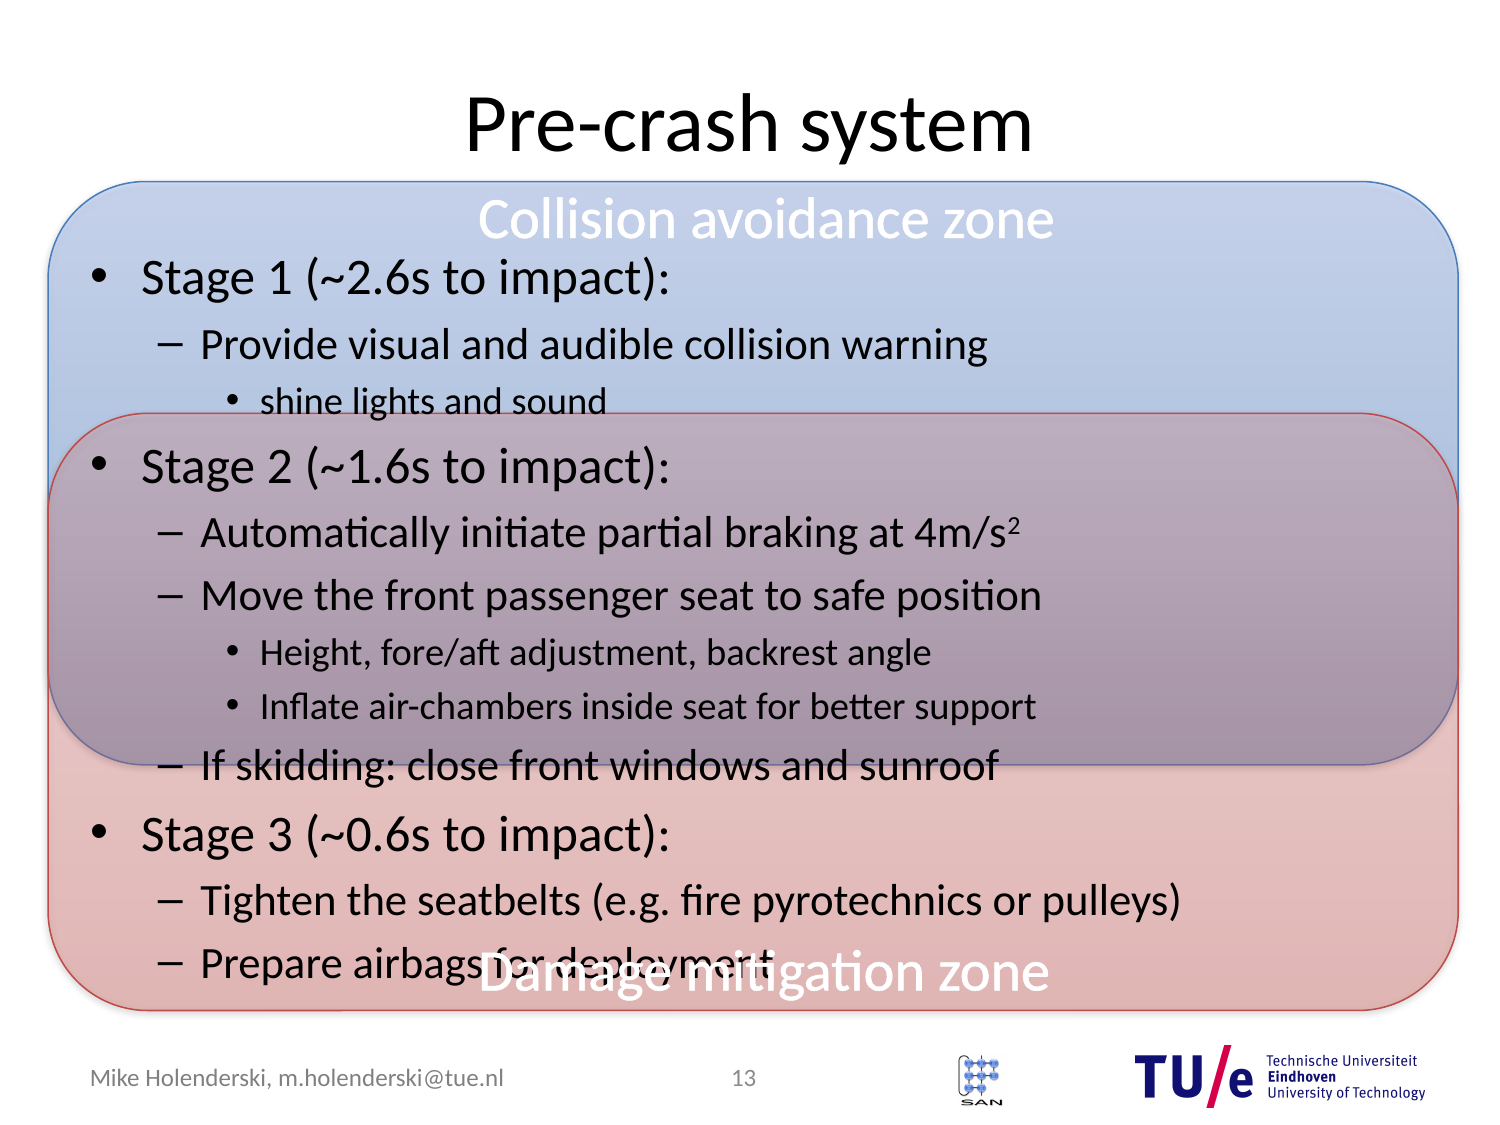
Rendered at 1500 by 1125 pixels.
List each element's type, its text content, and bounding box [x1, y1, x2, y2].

text_box [103, 1001, 1403, 1012]
title Pre-crash system [75, 45, 1425, 193]
text_box Damage mitigation zone [463, 924, 1066, 1010]
list Stage 1 (~2.6s to impact): Provide visual and audible collision warning shine lights and sound Stage 2 (~1.6s to impact): Automatically initiate partial braking at 4m/s2 Move the front passenger seat to safe position Height, fore/aft adjustment, backrest angle Inflate air-chambers inside seat for better support If skidding: close front windows and sunroof Stage 3 (~0.6s to impact): Tighten the seatbelts (e.g. fire pyrotechnics or pulleys) Prepare airbags for deployment [75, 236, 1425, 1001]
text_box [1070, 193, 1459, 487]
picture [1135, 1045, 1425, 1108]
picture [955, 1052, 1008, 1108]
text_box [1425, 437, 1460, 987]
text_box [47, 193, 463, 483]
text_box Collision avoidance zone [463, 172, 1070, 257]
slide_number 13 [662, 1054, 826, 1100]
text_box [47, 443, 75, 981]
